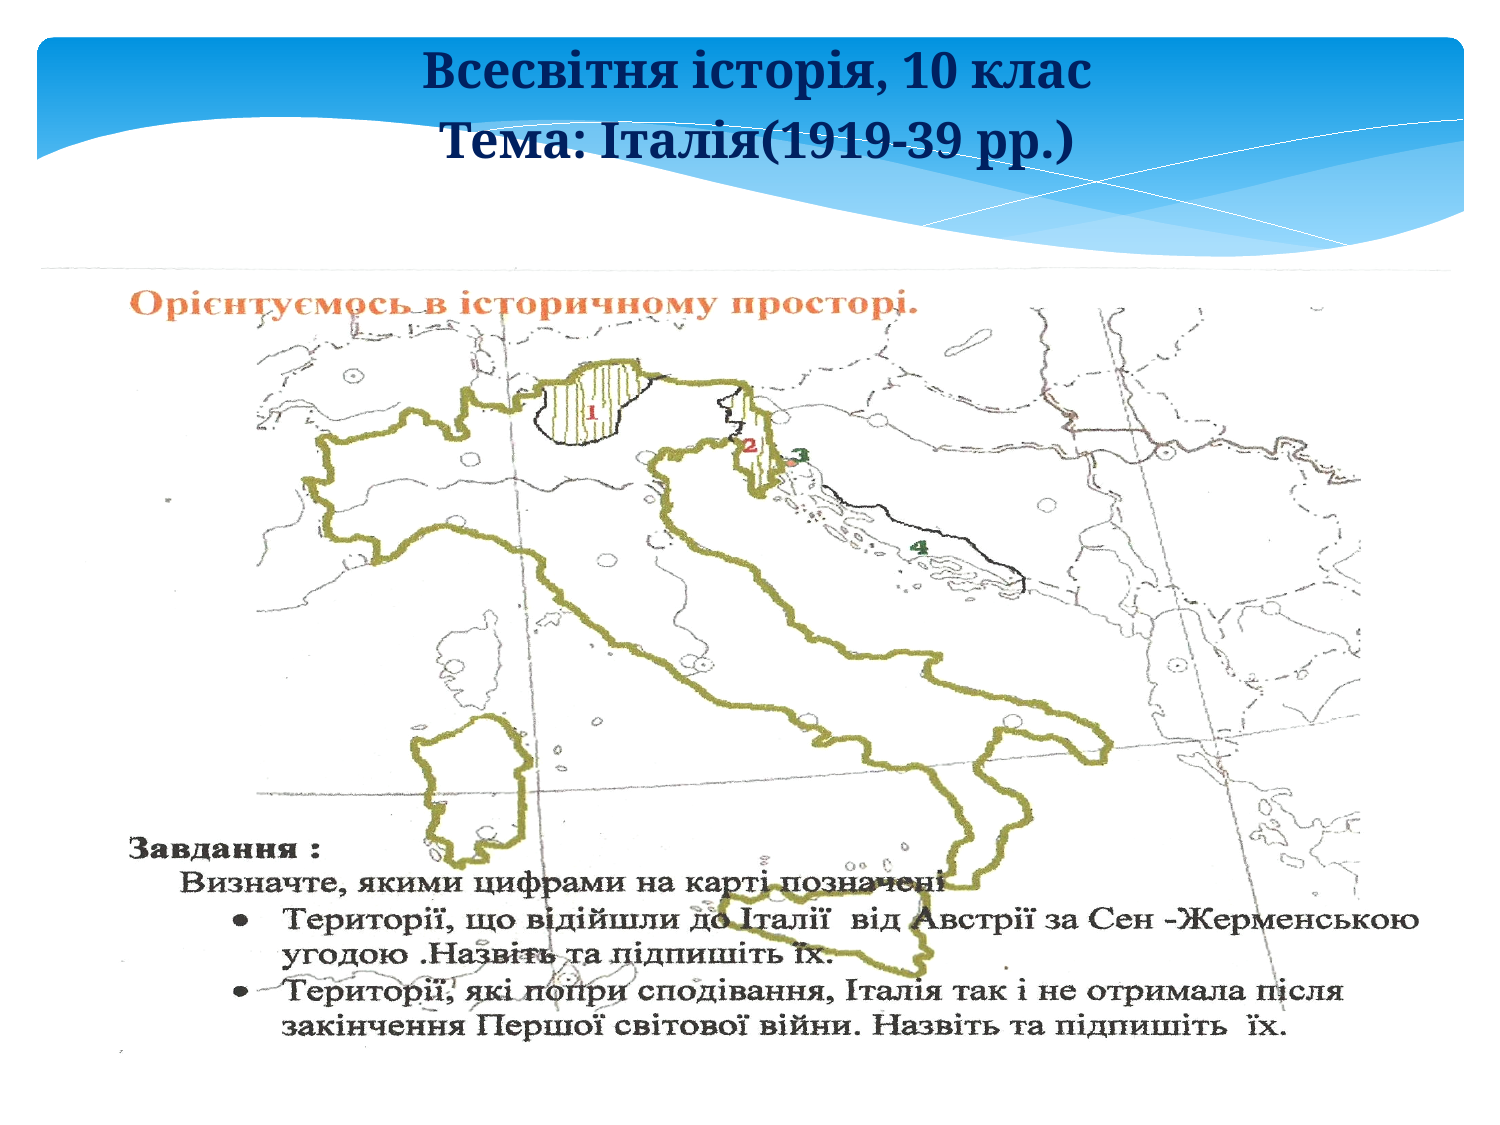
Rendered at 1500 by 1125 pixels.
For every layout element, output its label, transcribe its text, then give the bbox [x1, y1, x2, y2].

picture [40, 266, 1451, 1071]
text_box Всесвітня історія, 10 клас Тема: Італія(1919-39 рр.) [64, 30, 1451, 176]
